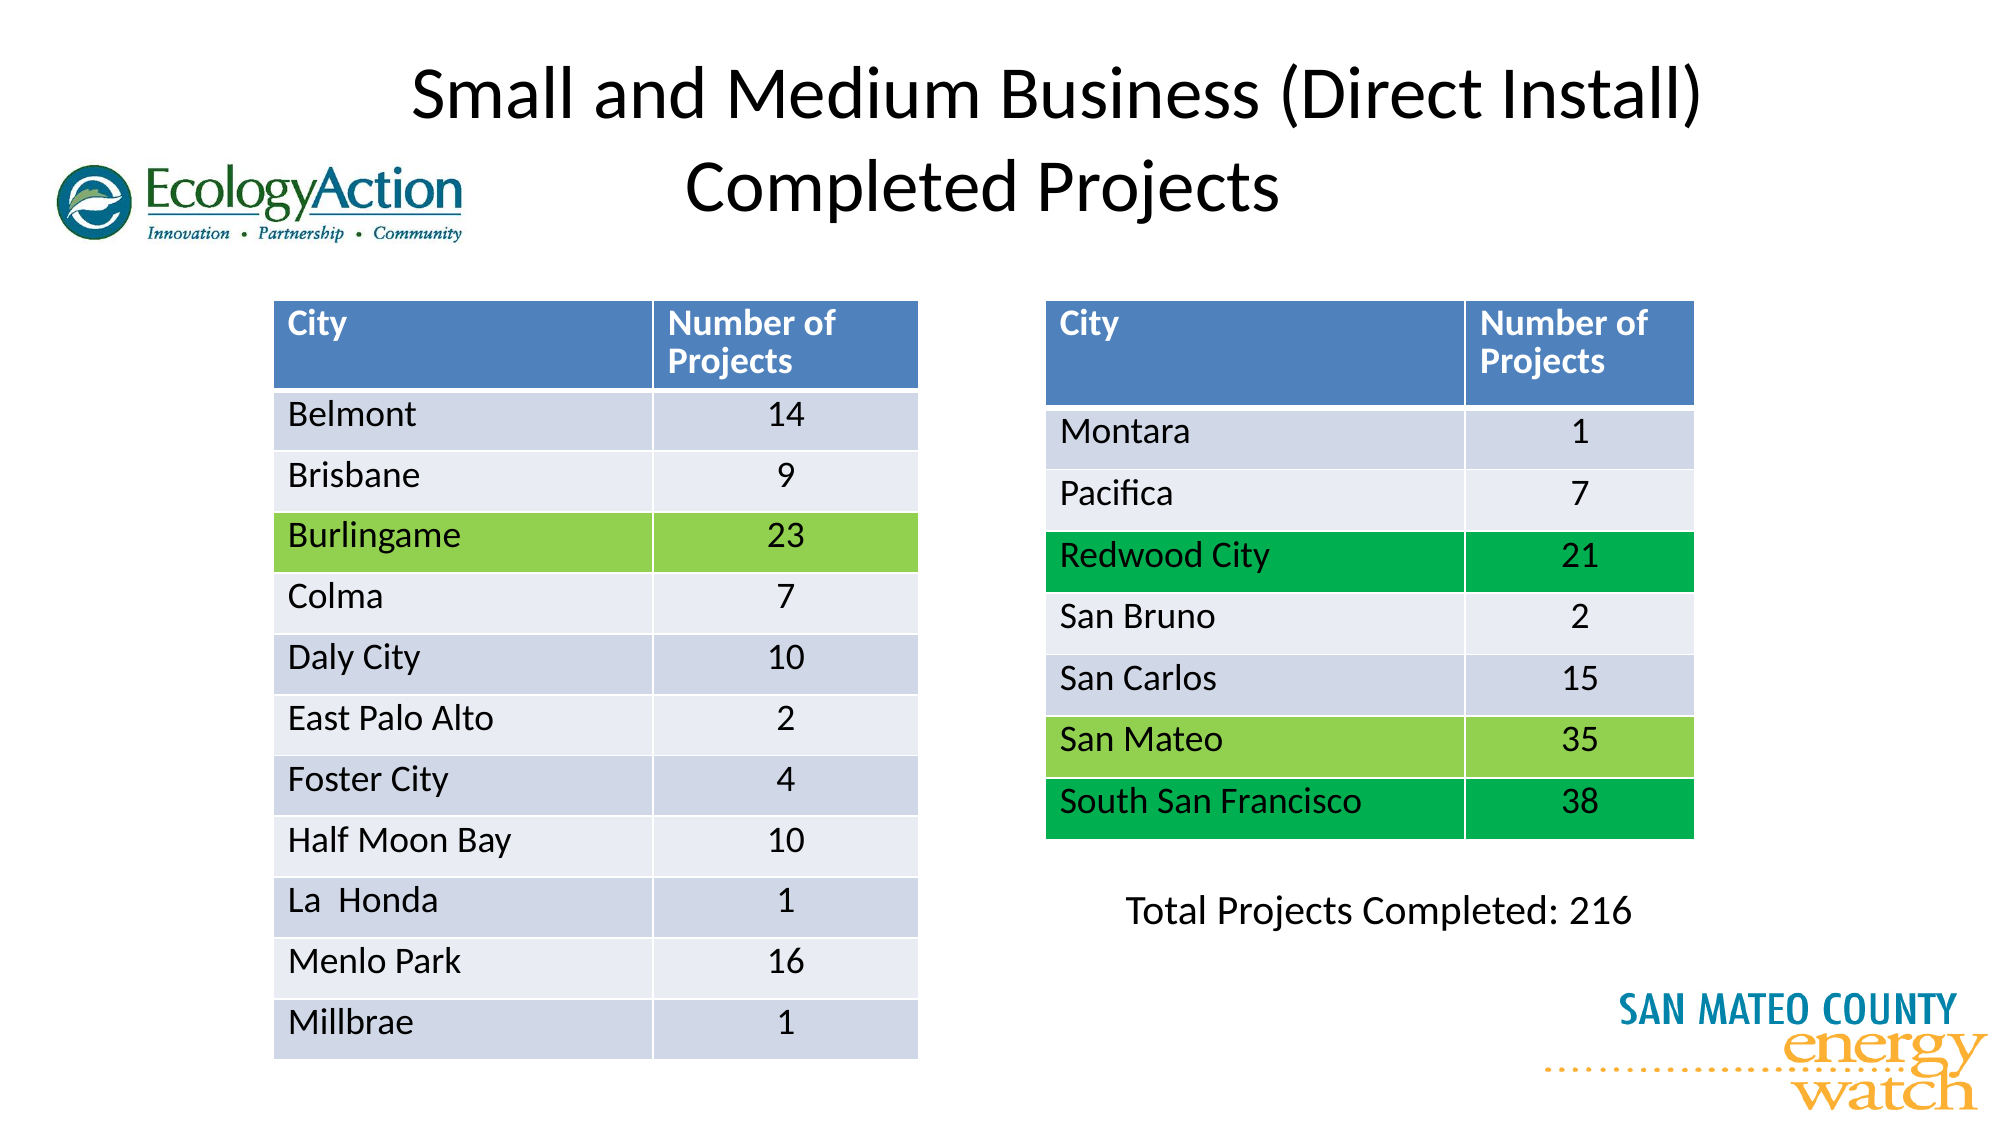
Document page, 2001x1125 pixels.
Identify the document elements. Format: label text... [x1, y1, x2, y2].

table_cell 7 [1466, 470, 1694, 530]
table_cell La Honda [274, 878, 652, 937]
table_cell 35 [1466, 717, 1694, 777]
slide_number [1433, 1042, 1900, 1103]
table_cell Belmont [274, 393, 652, 450]
table_header City [274, 301, 652, 388]
title Small and Medium Business (Direct Install) Completed Projects [0, 0, 1984, 283]
table_cell Pacifica [1046, 470, 1464, 530]
table_cell Redwood City [1046, 532, 1464, 592]
table_cell Burlingame [274, 513, 652, 572]
text_box Total Projects Completed: 216 [1110, 875, 1756, 941]
table_cell 1 [1466, 411, 1694, 469]
table_cell 15 [1466, 655, 1694, 715]
table_cell Menlo Park [274, 939, 652, 998]
picture [51, 158, 467, 248]
table_cell San Carlos [1046, 655, 1464, 715]
table_cell 23 [654, 513, 918, 572]
table_cell 1 [654, 878, 918, 937]
table_cell 16 [654, 939, 918, 998]
table_cell Foster City [274, 756, 652, 815]
table_cell Daly City [274, 635, 652, 694]
table_cell 7 [654, 574, 918, 633]
table_cell Millbrae [274, 1000, 652, 1059]
table_cell San Bruno [1046, 594, 1464, 654]
table_header Number of Projects [1466, 301, 1694, 405]
table_cell East Palo Alto [274, 696, 652, 755]
table_cell 4 [654, 756, 918, 815]
table_cell 10 [654, 817, 918, 876]
table_cell 1 [654, 1000, 918, 1059]
picture [1545, 988, 1988, 1110]
table_cell 38 [1466, 779, 1694, 839]
table_cell 21 [1466, 532, 1694, 592]
table_cell South San Francisco [1046, 779, 1464, 839]
table_cell 10 [654, 635, 918, 694]
table_cell 2 [1466, 594, 1694, 654]
table_cell 9 [654, 452, 918, 511]
table_cell 2 [654, 696, 918, 755]
table_cell Brisbane [274, 452, 652, 511]
table_cell San Mateo [1046, 717, 1464, 777]
table_header Number of Projects [654, 301, 918, 388]
table_cell 14 [654, 393, 918, 450]
table_cell Colma [274, 574, 652, 633]
table_cell Montara [1046, 411, 1464, 469]
table_header City [1046, 301, 1464, 405]
table_cell Half Moon Bay [274, 817, 652, 876]
